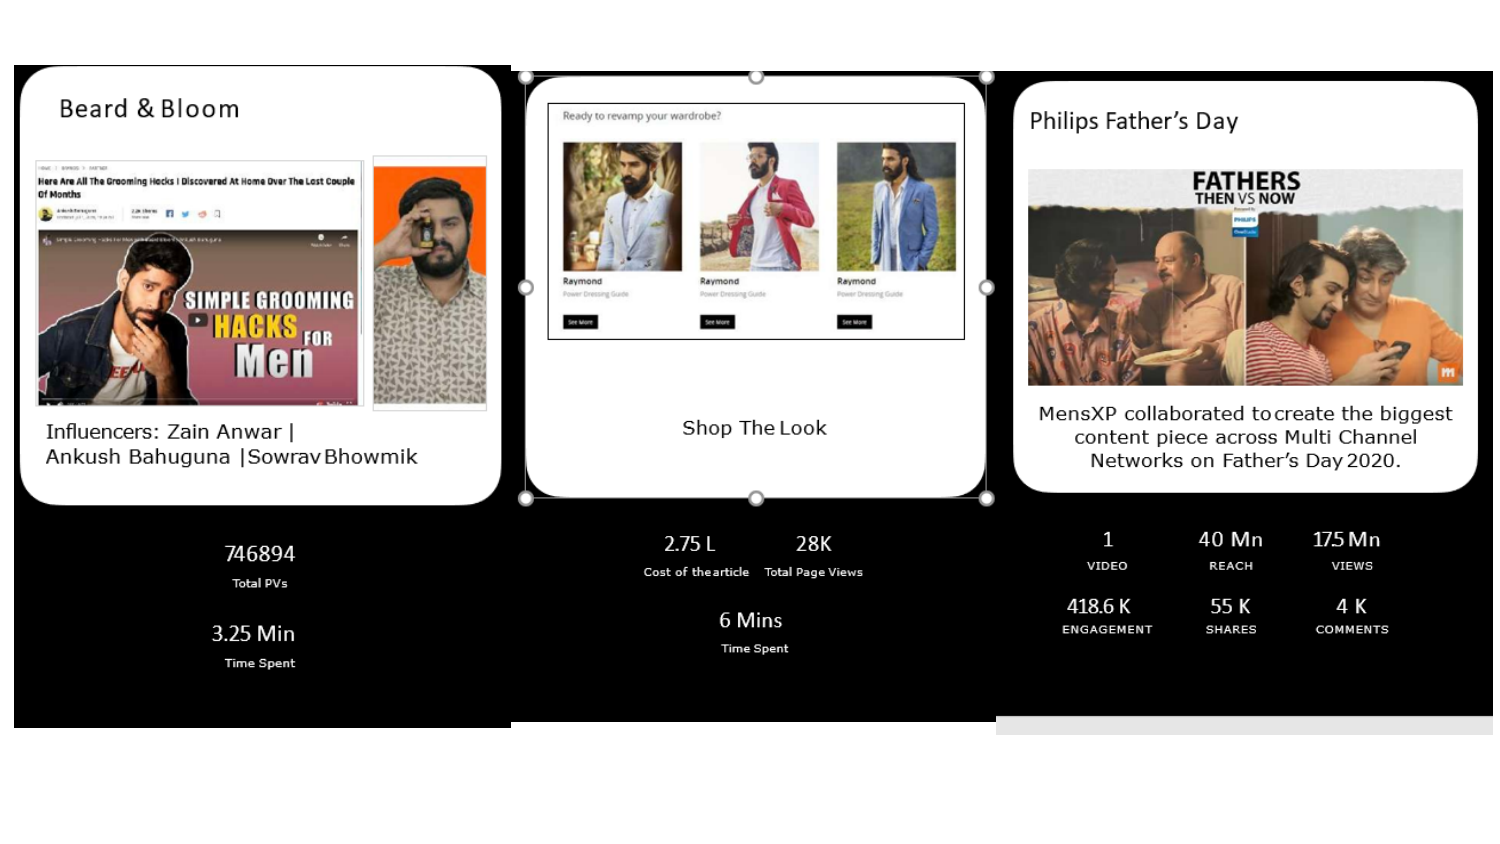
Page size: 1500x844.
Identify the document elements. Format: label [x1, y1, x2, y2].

picture [14, 65, 1494, 735]
